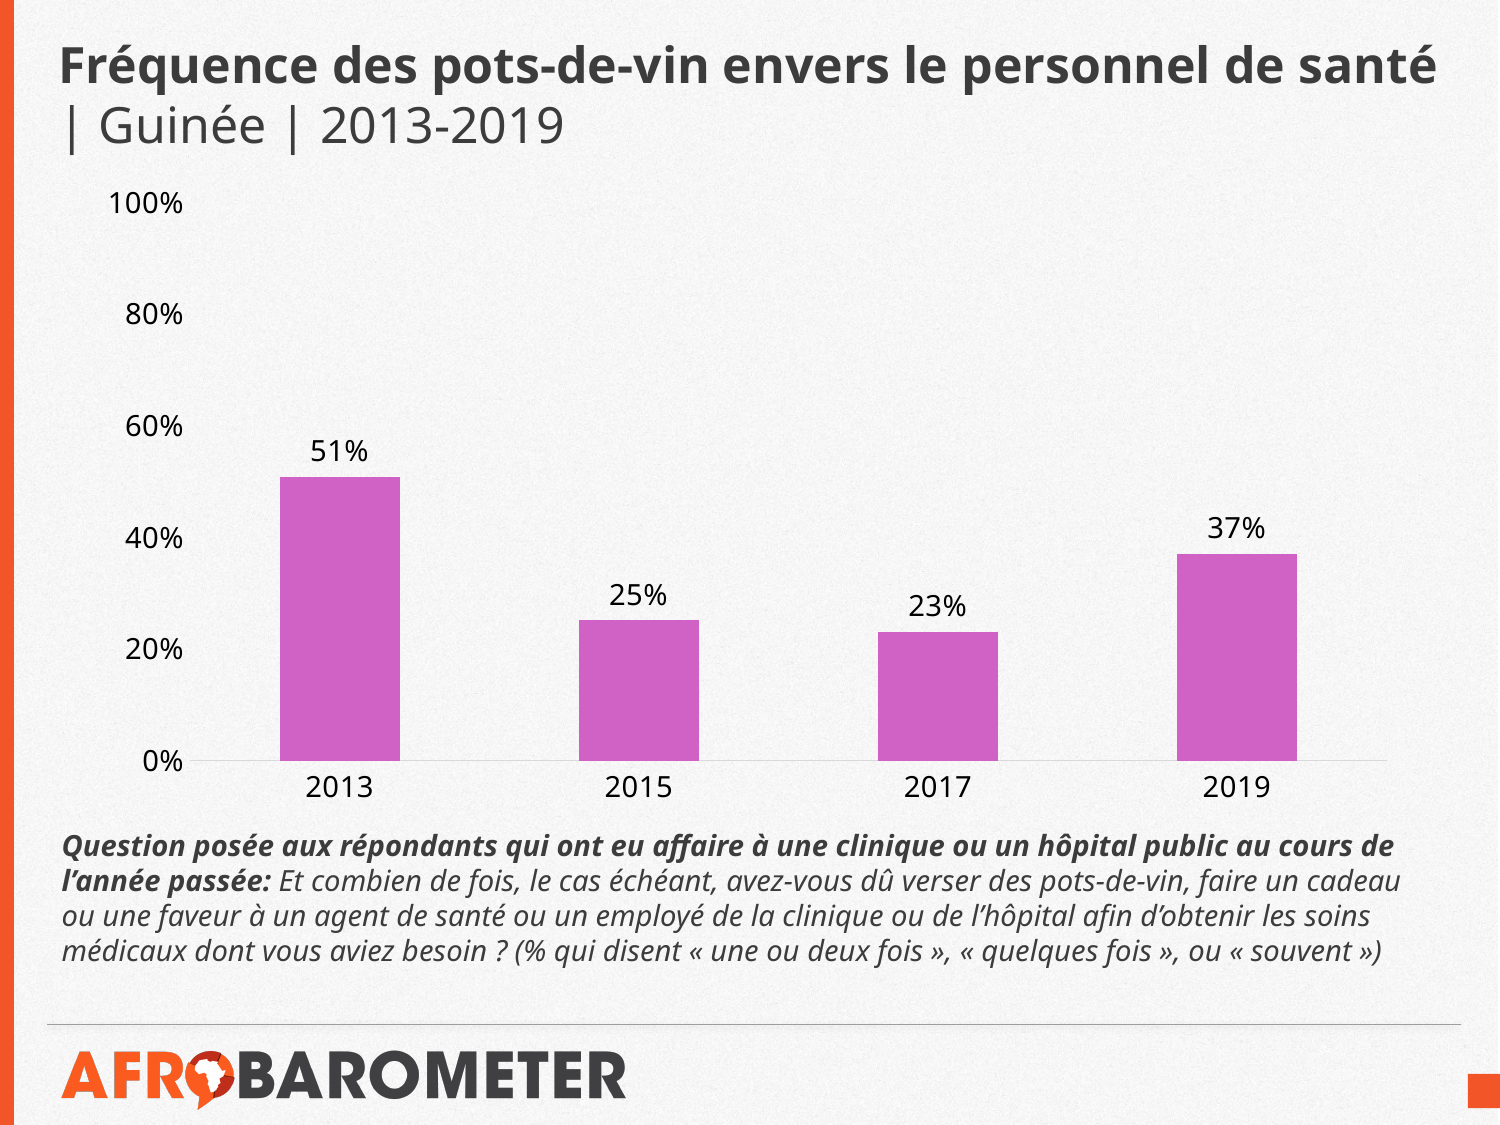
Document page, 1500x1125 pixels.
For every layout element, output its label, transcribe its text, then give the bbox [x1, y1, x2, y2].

list Question posée aux répondants qui ont eu affaire à une clinique ou un hôpital public au cours de l’année passée: Et combien de fois, le cas échéant, avez-vous dû verser des pots-de-vin, faire un cadeau ou une faveur à un agent de santé ou un employé de la clinique ou de l’hôpital afin d’obtenir les soins médicaux dont vous aviez besoin ? (% qui disent « une ou deux fois », « quelques fois », ou « souvent ») [46, 820, 1454, 998]
title Fréquence des pots-de-vin envers le personnel de santé | Guinée | 2013-2019 [43, 40, 1476, 148]
chart [80, 168, 1414, 821]
picture [14, 0, 1498, 1125]
